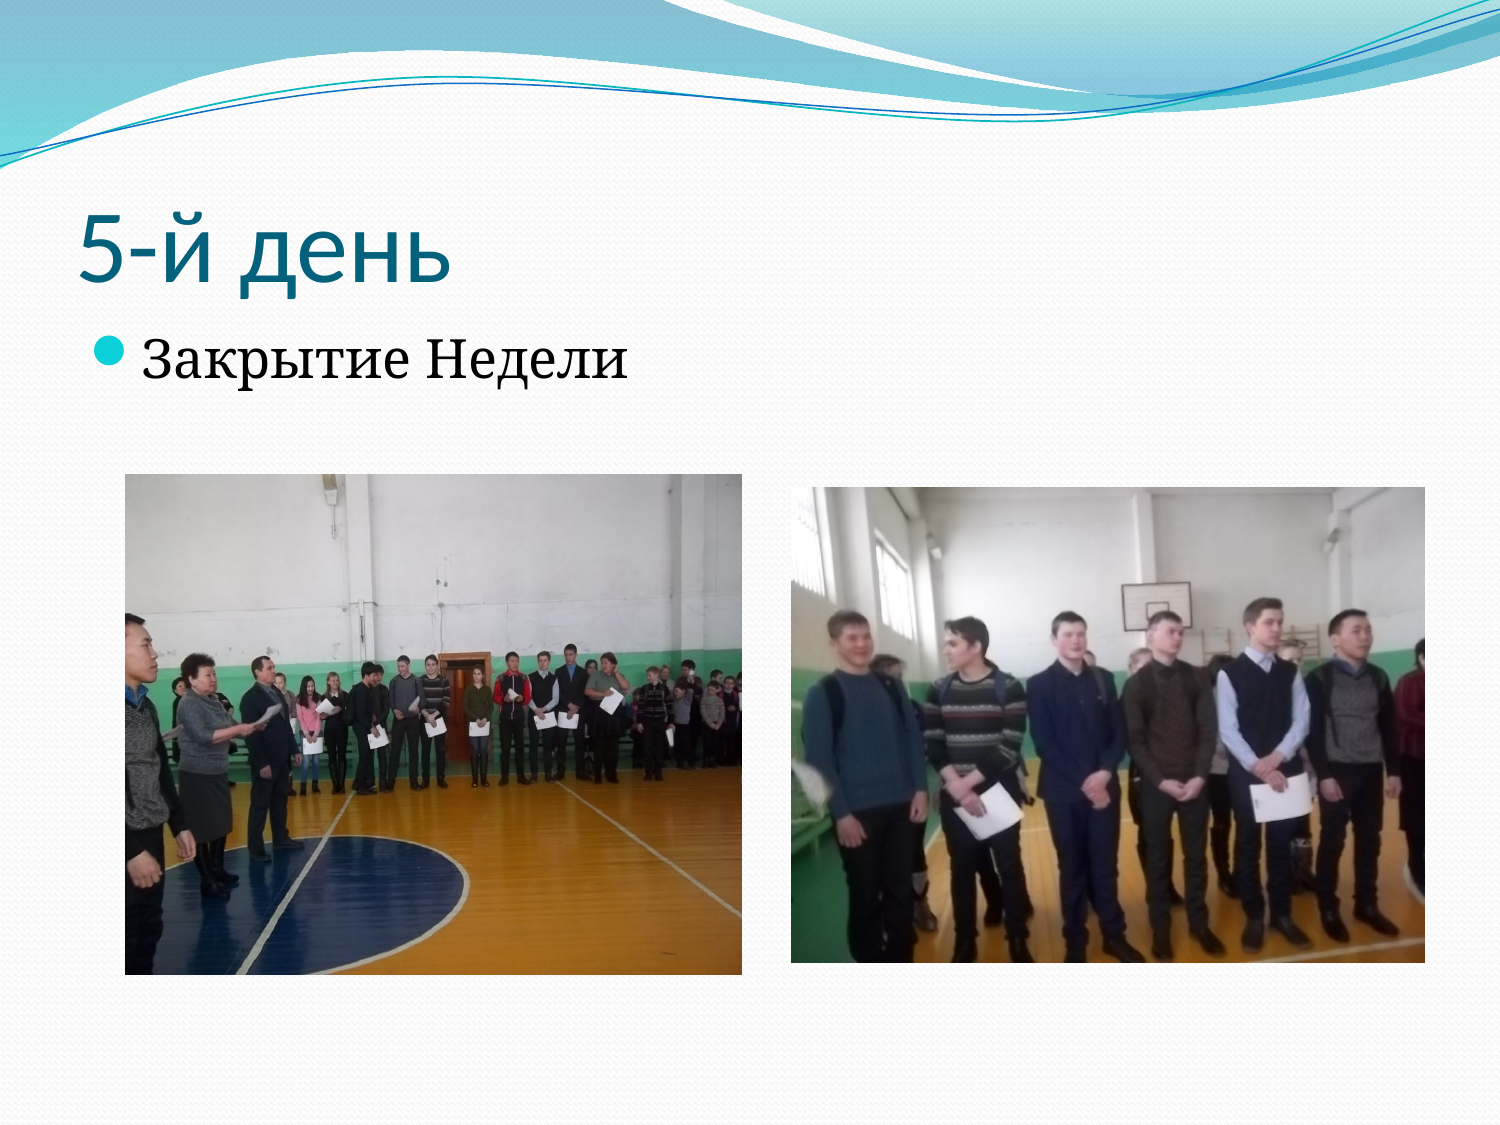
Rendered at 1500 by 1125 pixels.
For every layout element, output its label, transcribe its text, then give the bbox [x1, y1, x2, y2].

picture [791, 487, 1426, 963]
list Закрытие Недели [75, 317, 1425, 1038]
picture [124, 474, 742, 976]
title 5-й день [75, 115, 1425, 303]
